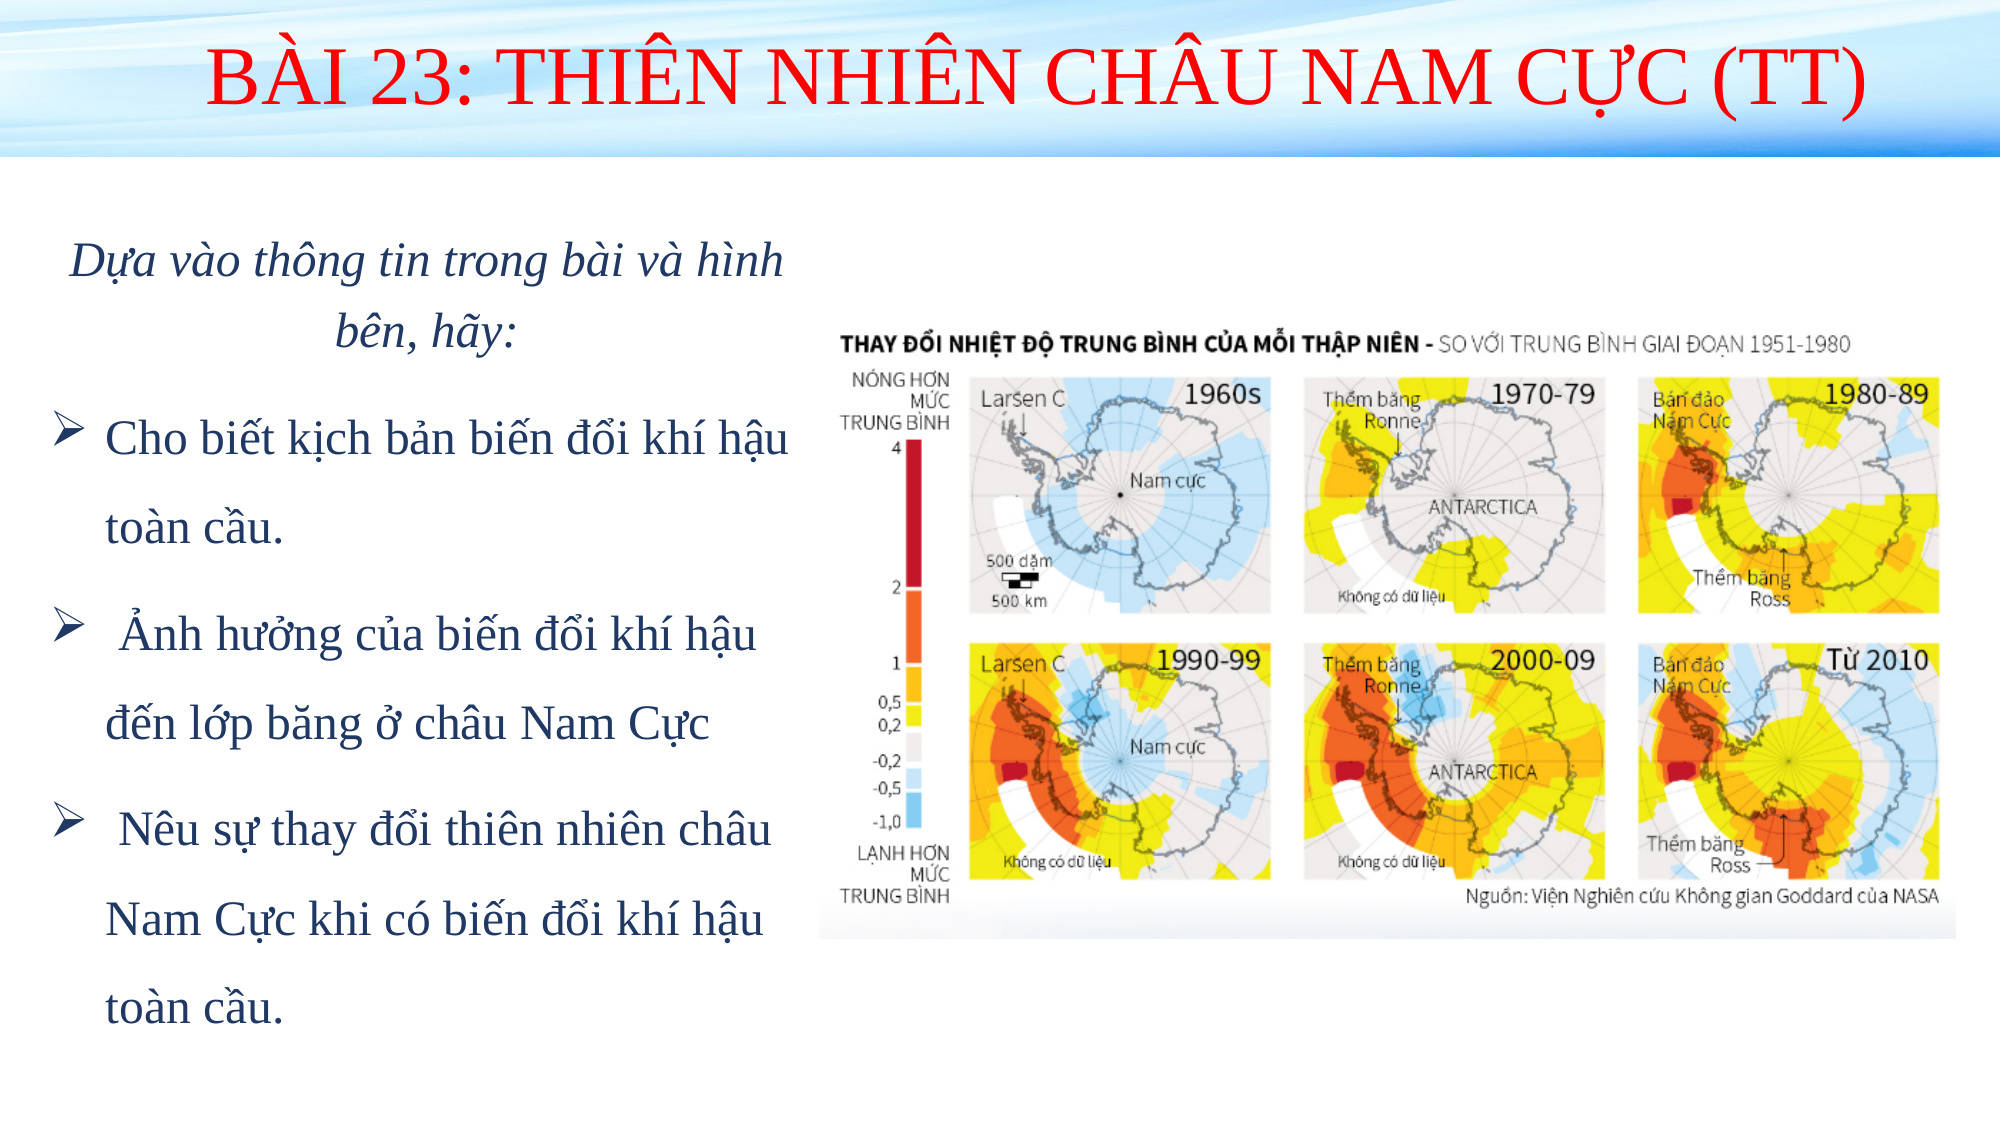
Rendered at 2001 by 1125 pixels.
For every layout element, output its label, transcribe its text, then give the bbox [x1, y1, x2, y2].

subtitle Dựa vào thông tin trong bài và hình bên, hãy: Cho biết kịch bản biến đổi khí hậu toàn cầu. Ảnh hưởng của biến đổi khí hậu đến lớp băng ở châu Nam Cực Nêu sự thay đổi thiên nhiên châu Nam Cực khi có biến đổi khí hậu toàn cầu. [34, 207, 820, 1046]
picture [819, 314, 1956, 939]
picture [0, 0, 2000, 157]
